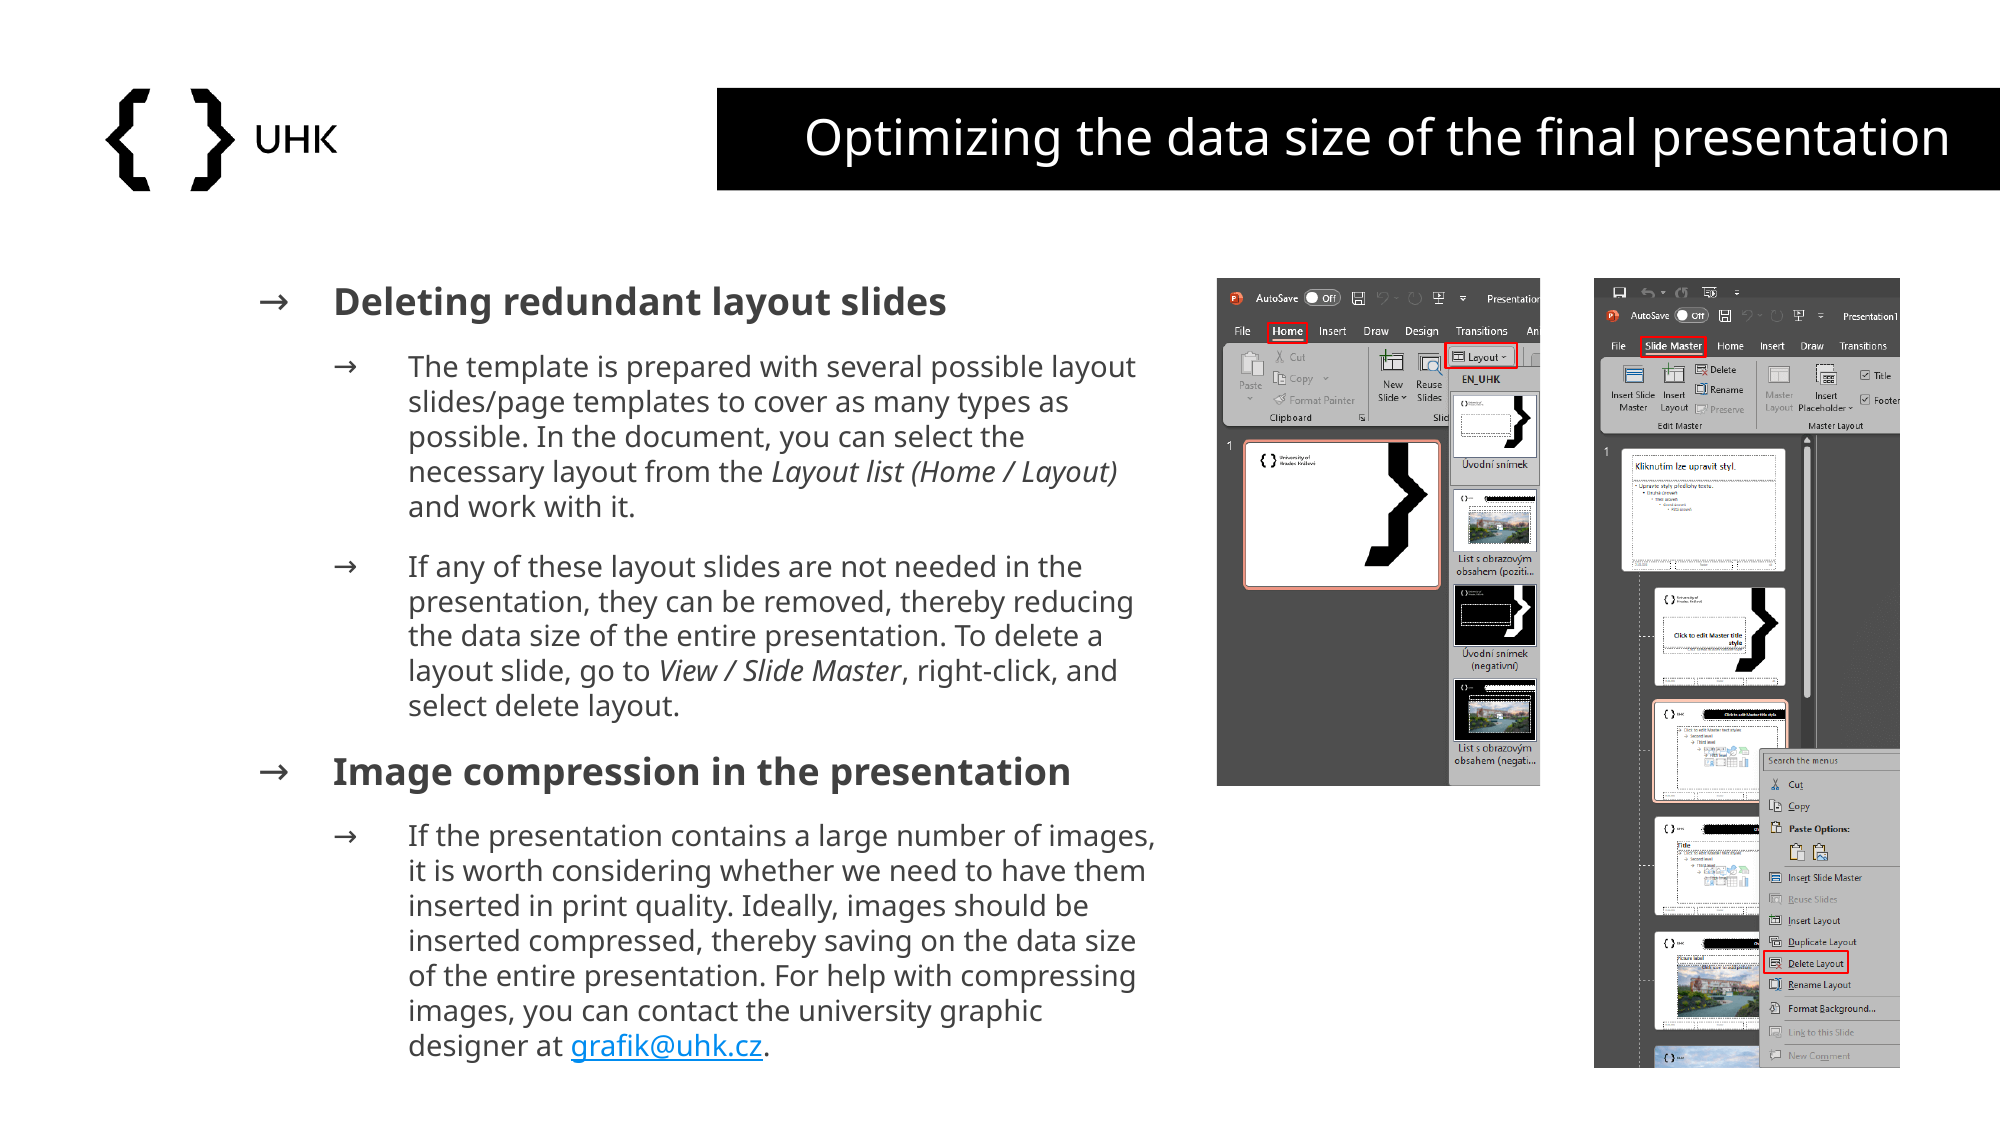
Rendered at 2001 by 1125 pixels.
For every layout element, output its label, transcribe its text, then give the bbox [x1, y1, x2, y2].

picture [62, 46, 380, 233]
list Deleting redundant layout slides The template is prepared with several possible layout slides/page templates to cover as many types as possible. In the document, you can select the necessary layout from the Layout list (Home / Layout) and work with it. If any of these layout slides are not needed in the presentation, they can be removed, thereby reducing the data size of the entire presentation. To delete a layout slide, go to View / Slide Master, right-click, and select delete layout. Image compression in the presentation If the presentation contains a large number of images, it is worth considering whether we need to have them inserted in print quality. Ideally, images should be inserted compressed, thereby saving on the data size of the entire presentation. For help with compressing images, you can contact the university graphic designer at grafik@uhk.cz. [258, 278, 1163, 979]
picture [1593, 278, 1900, 1068]
title Optimizing the data size of the final presentation [717, 87, 2000, 191]
picture [1216, 278, 1541, 786]
